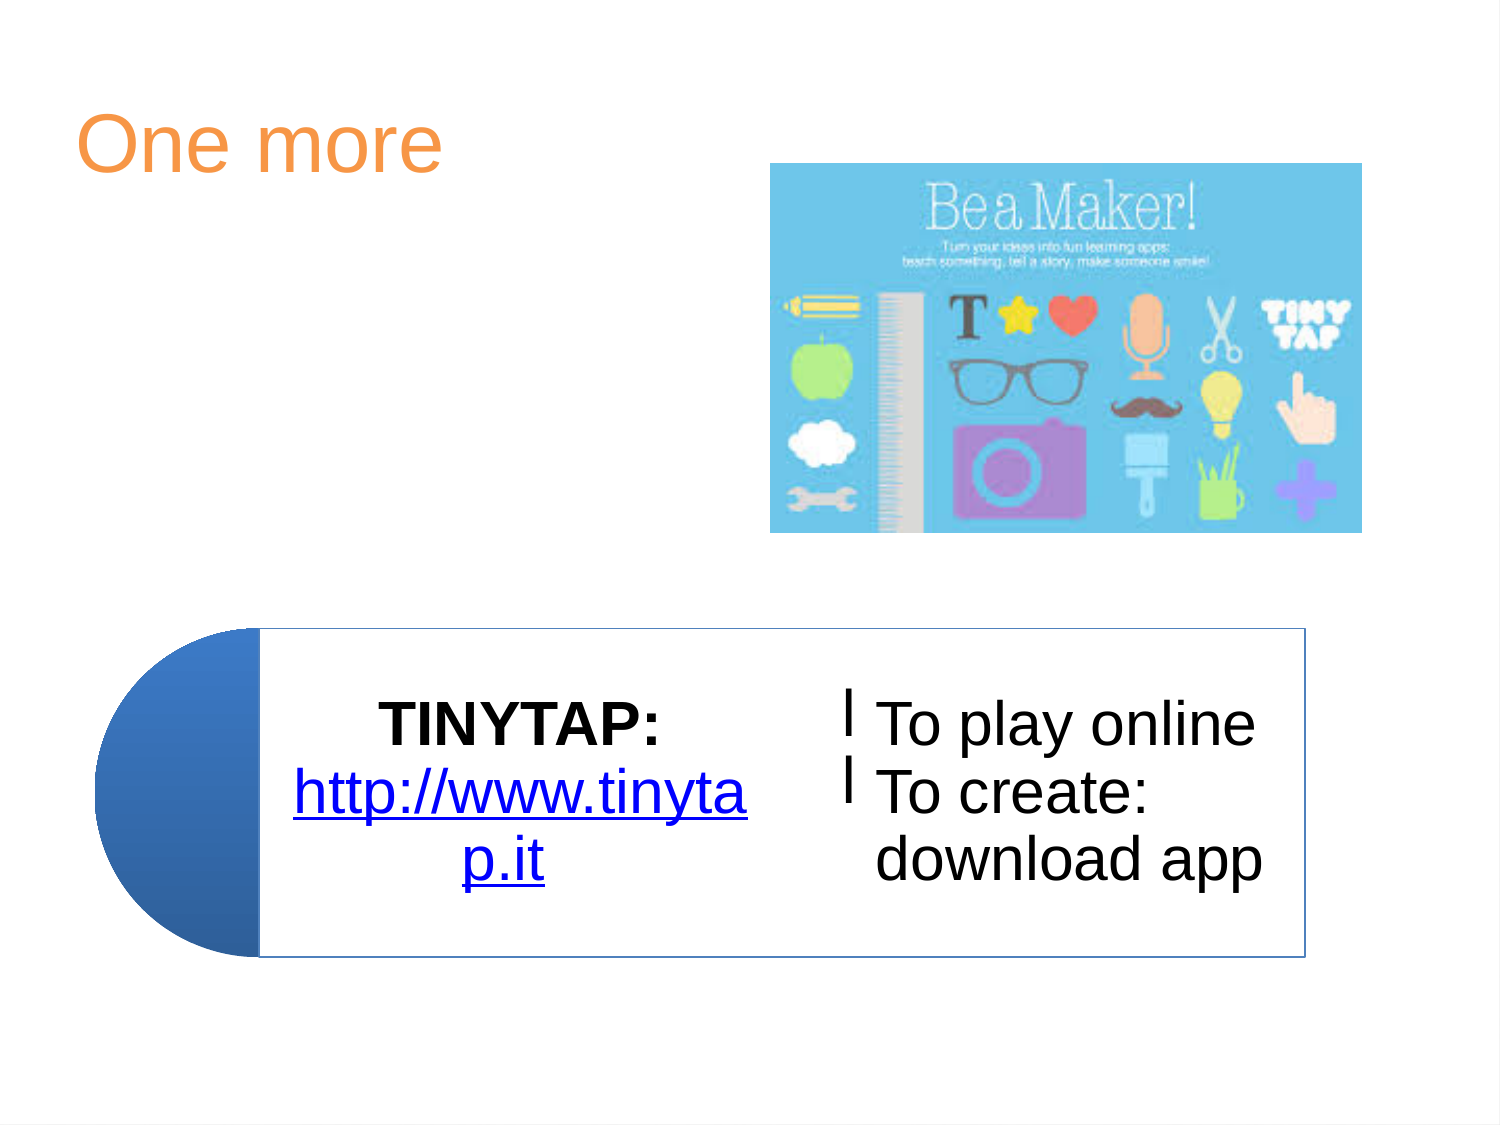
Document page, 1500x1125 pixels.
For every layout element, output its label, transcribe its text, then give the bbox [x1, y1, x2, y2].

text_box One more [75, 44, 1425, 233]
text_box [94, 628, 259, 958]
text_box [75, 263, 1425, 916]
text_box To play online To create: download app [782, 628, 1305, 958]
picture [770, 163, 1363, 533]
text_box TINYTAP: http://www.tinytap.it [259, 628, 782, 958]
